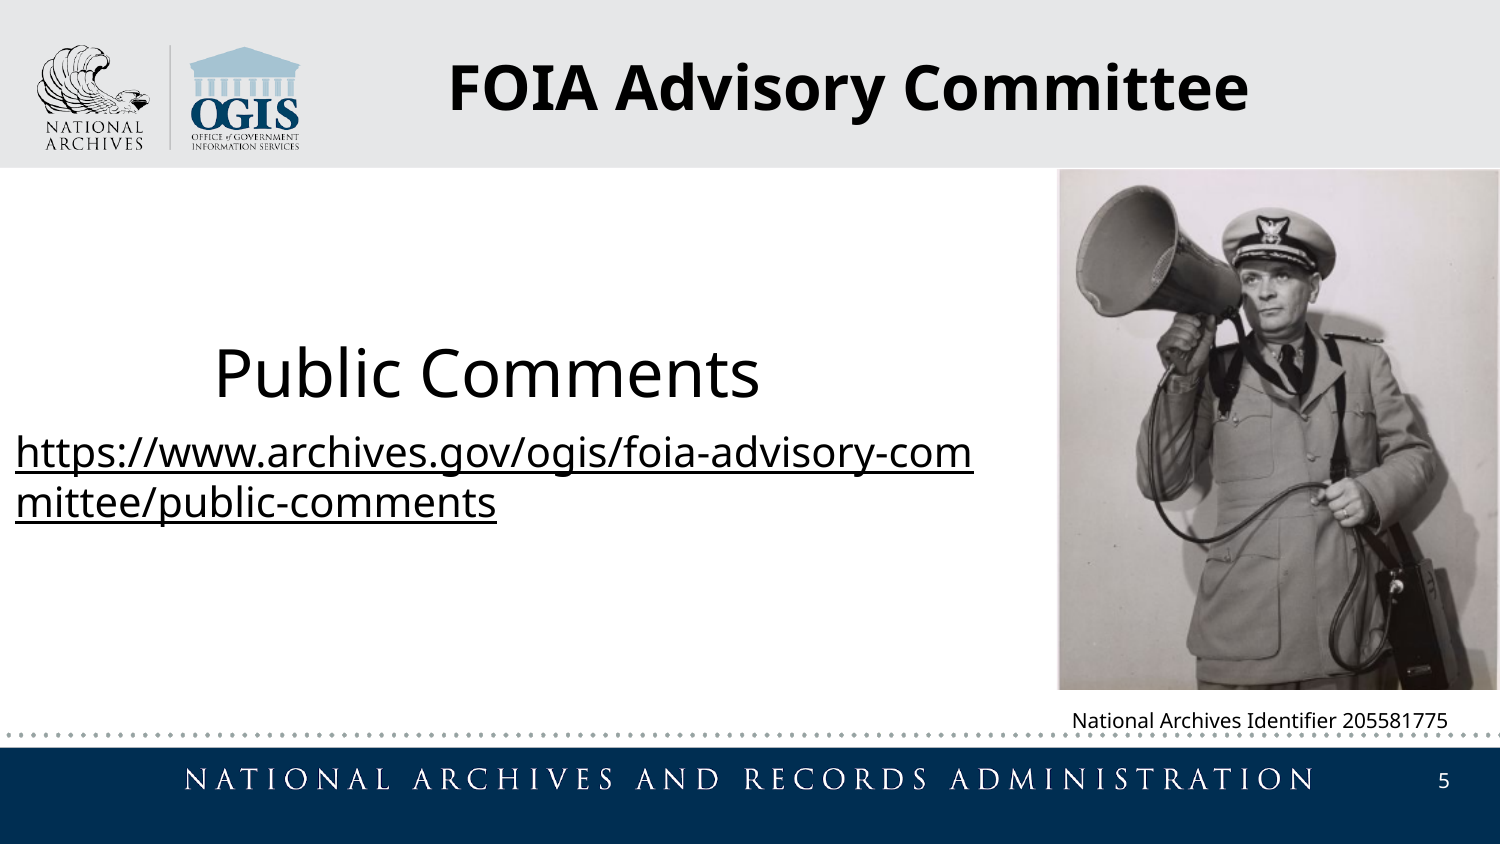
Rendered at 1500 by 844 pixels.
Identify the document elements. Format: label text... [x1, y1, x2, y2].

picture [0, 0, 1500, 844]
text_box FOIA Advisory Committee [352, 28, 1347, 135]
text_box Public Comments https://www.archives.gov/ogis/foia-advisory-committee/public-comments [0, 273, 994, 541]
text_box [1056, 169, 1500, 745]
